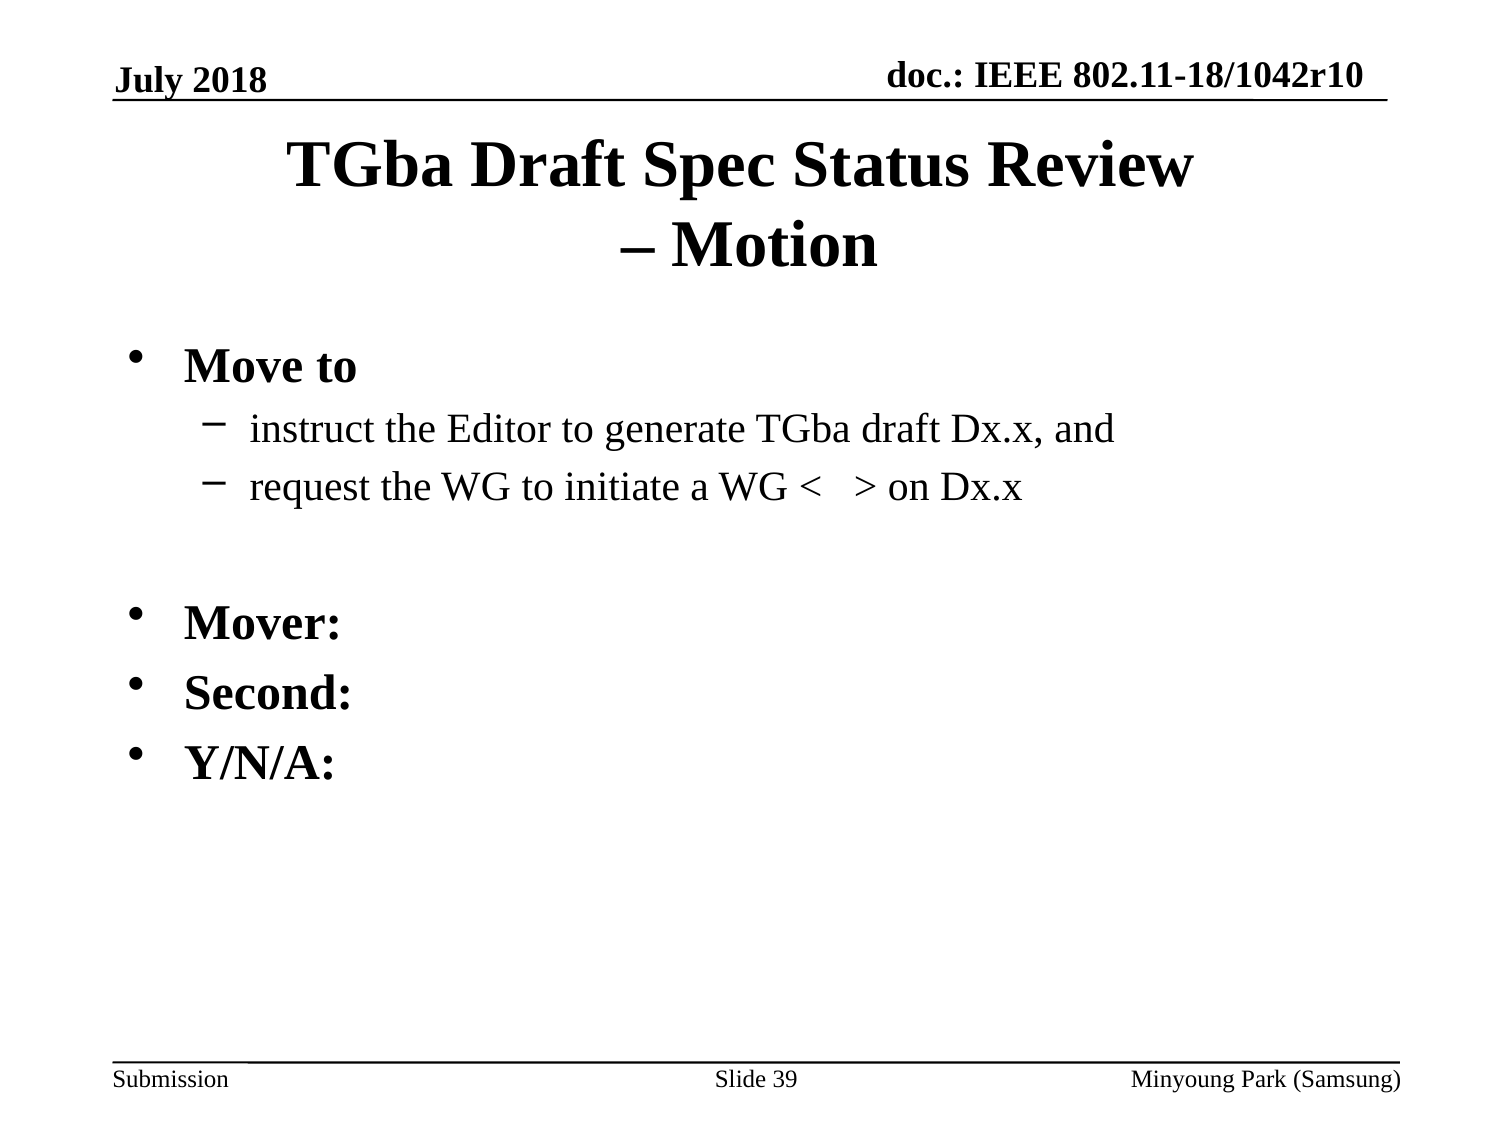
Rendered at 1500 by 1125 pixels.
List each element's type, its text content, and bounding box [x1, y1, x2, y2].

slide_number Slide 39 [712, 1061, 800, 1093]
footer Minyoung Park (Samsung) [949, 1061, 1402, 1093]
list Move to instruct the Editor to generate TGba draft Dx.x, and request the WG to initiate a WG < > on Dx.x Mover: Second: Y/N/A: [112, 324, 1388, 1000]
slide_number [114, 54, 335, 101]
title TGba Draft Spec Status Review – Motion [112, 112, 1388, 288]
